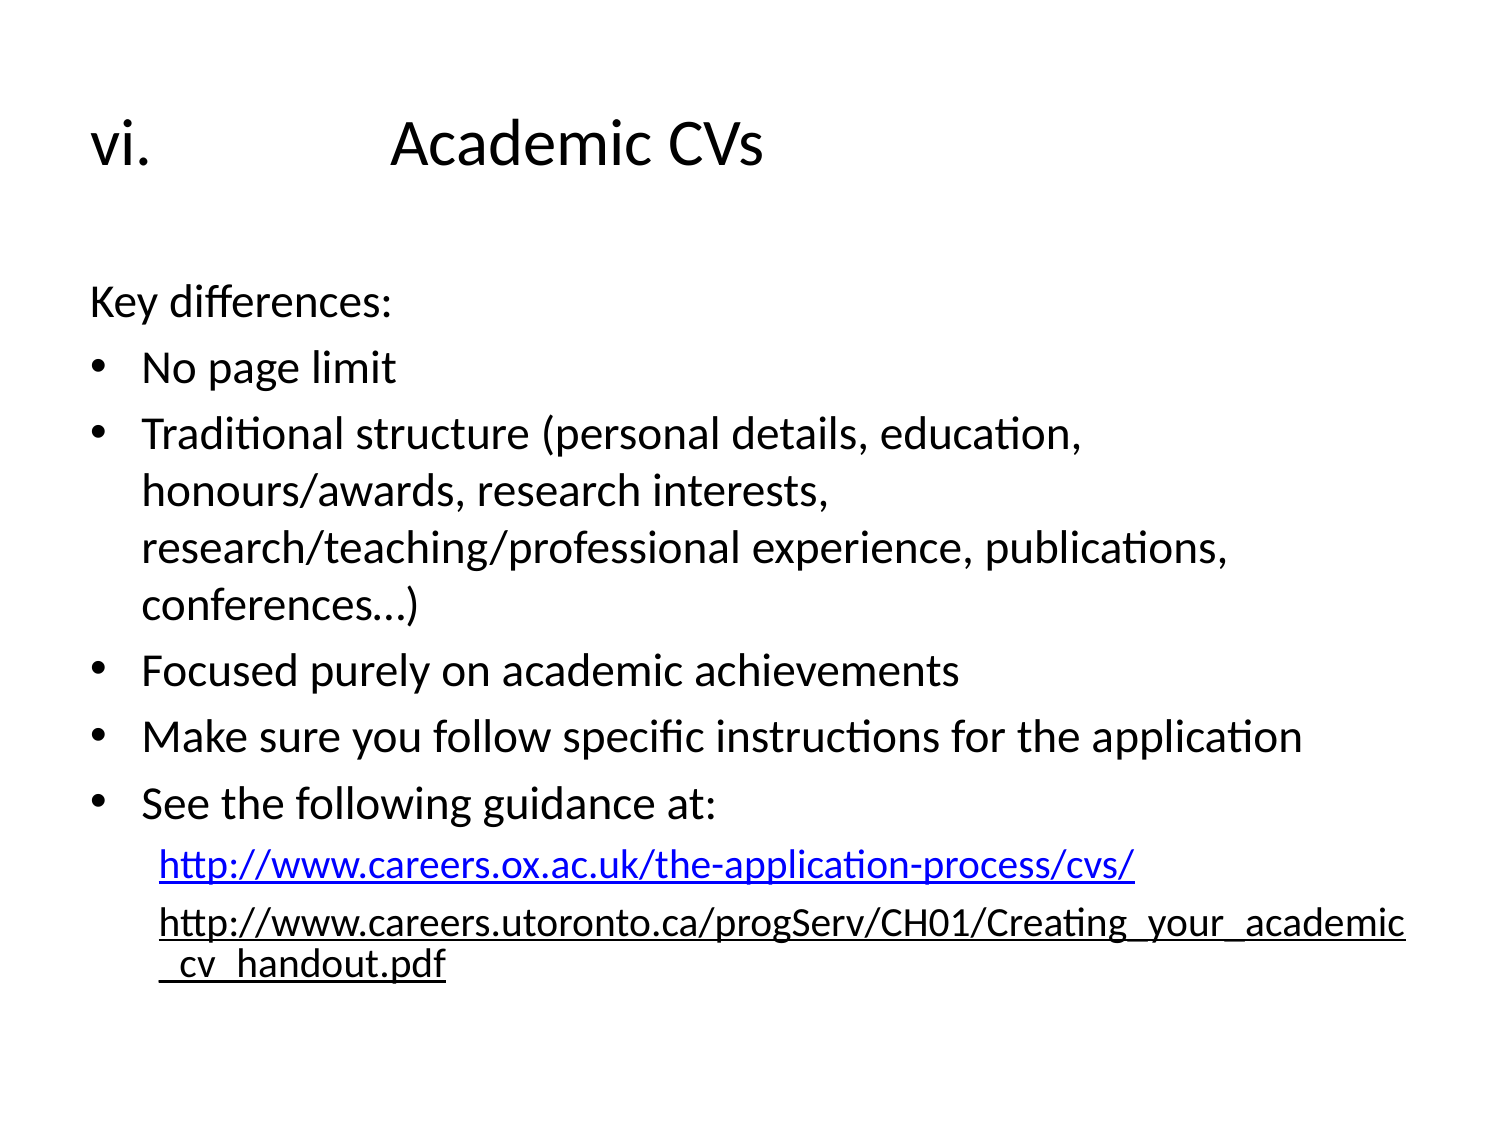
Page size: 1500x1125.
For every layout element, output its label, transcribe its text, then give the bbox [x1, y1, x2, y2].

title vi. Academic CVs [75, 45, 1425, 233]
list Key differences: No page limit Traditional structure (personal details, education, honours/awards, research interests, research/teaching/professional experience, publications, conferences…) Focused purely on academic achievements Make sure you follow specific instructions for the application See the following guidance at: http://www.careers.ox.ac.uk/the-application-process/cvs/ http://www.careers.utoronto.ca/progServ/CH01/Creating_your_academic_cv_handout.pdf [75, 262, 1425, 1005]
